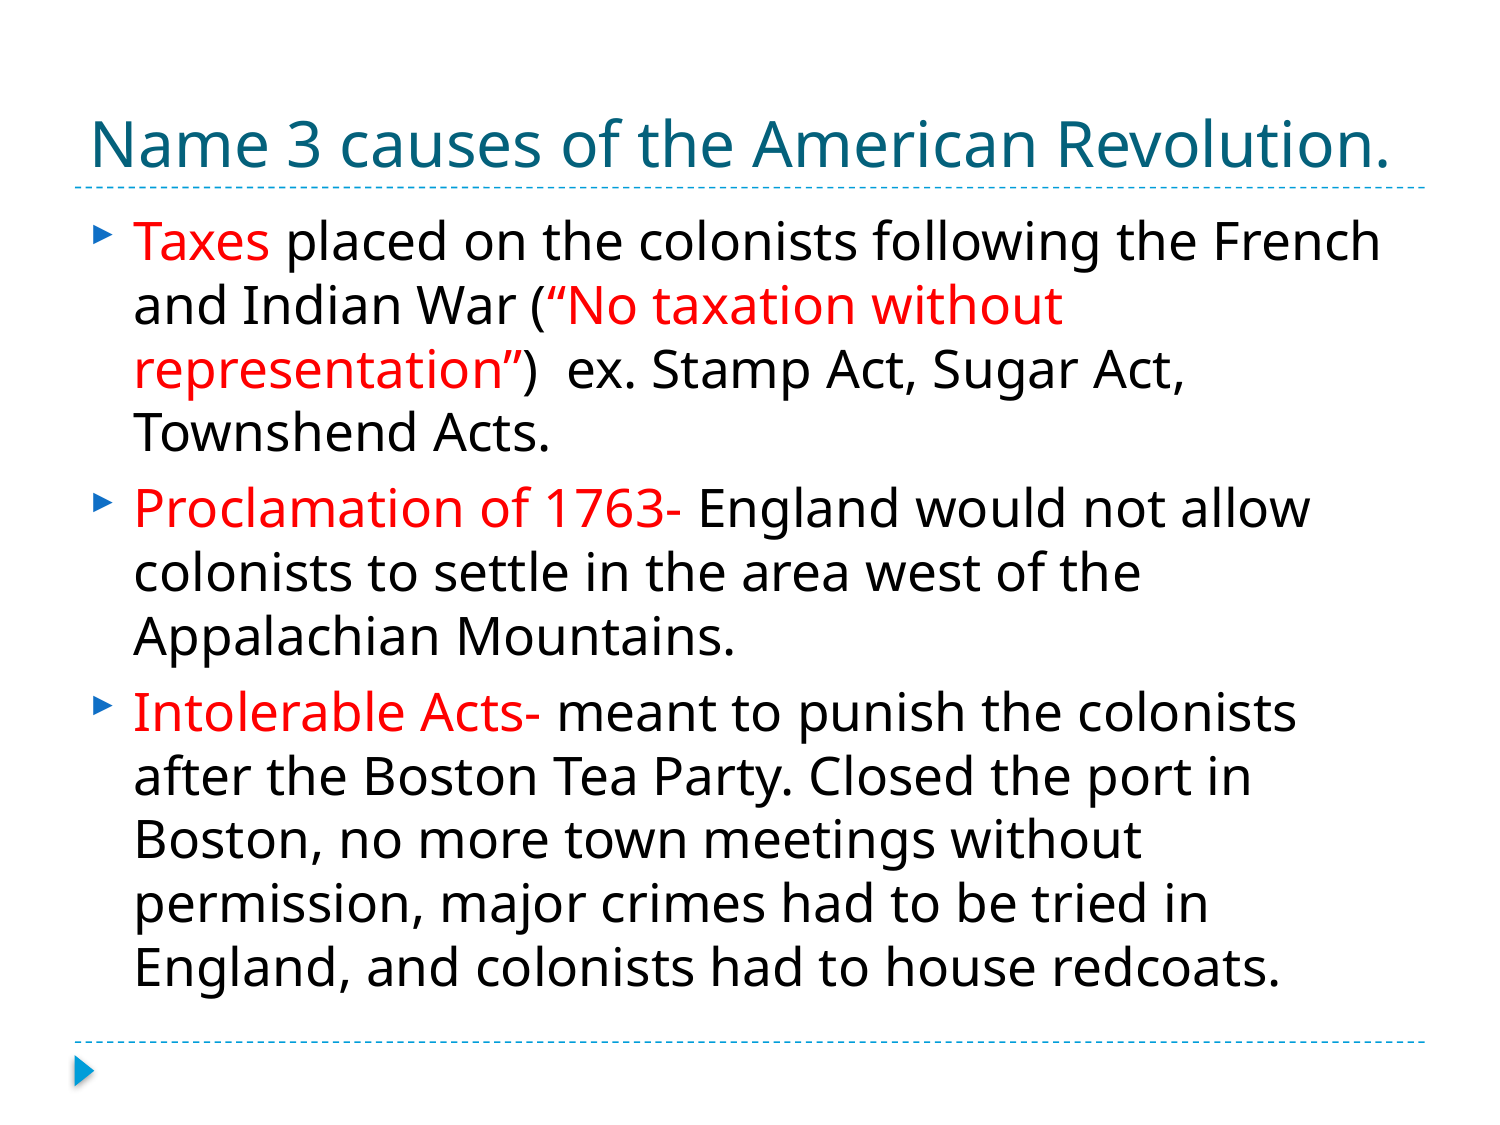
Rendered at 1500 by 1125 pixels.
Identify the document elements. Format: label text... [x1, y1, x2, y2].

title Name 3 causes of the American Revolution. [75, 24, 1425, 188]
list Taxes placed on the colonists following the French and Indian War (“No taxation without representation”) ex. Stamp Act, Sugar Act, Townshend Acts. Proclamation of 1763- England would not allow colonists to settle in the area west of the Appalachian Mountains. Intolerable Acts- meant to punish the colonists after the Boston Tea Party. Closed the port in Boston, no more town meetings without permission, major crimes had to be tried in England, and colonists had to house redcoats. [75, 200, 1425, 1010]
